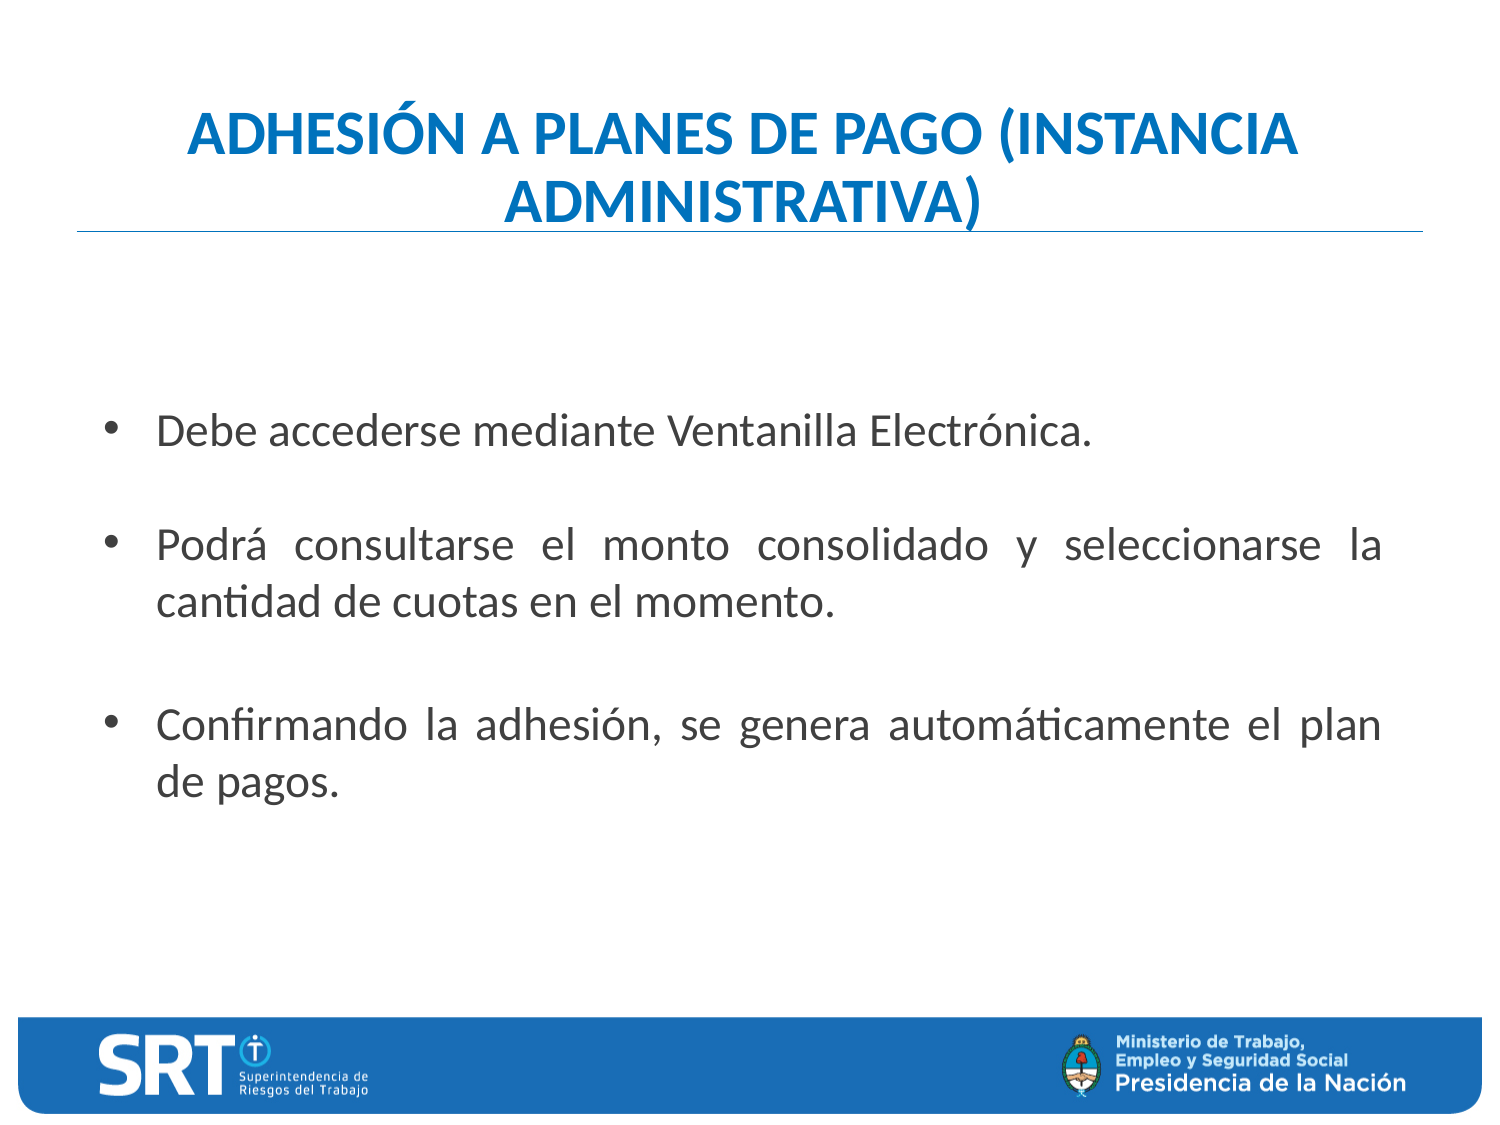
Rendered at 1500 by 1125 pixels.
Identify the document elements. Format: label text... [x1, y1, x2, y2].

text_box ADHESIÓN A PLANES DE PAGO (INSTANCIA ADMINISTRATIVA) Debe accederse mediante Ventanilla Electrónica. Podrá consultarse el monto consolidado y seleccionarse la cantidad de cuotas en el momento. Confirmando la adhesión, se genera automáticamente el plan de pagos. [88, 19, 1400, 818]
picture [0, 1006, 1500, 1125]
